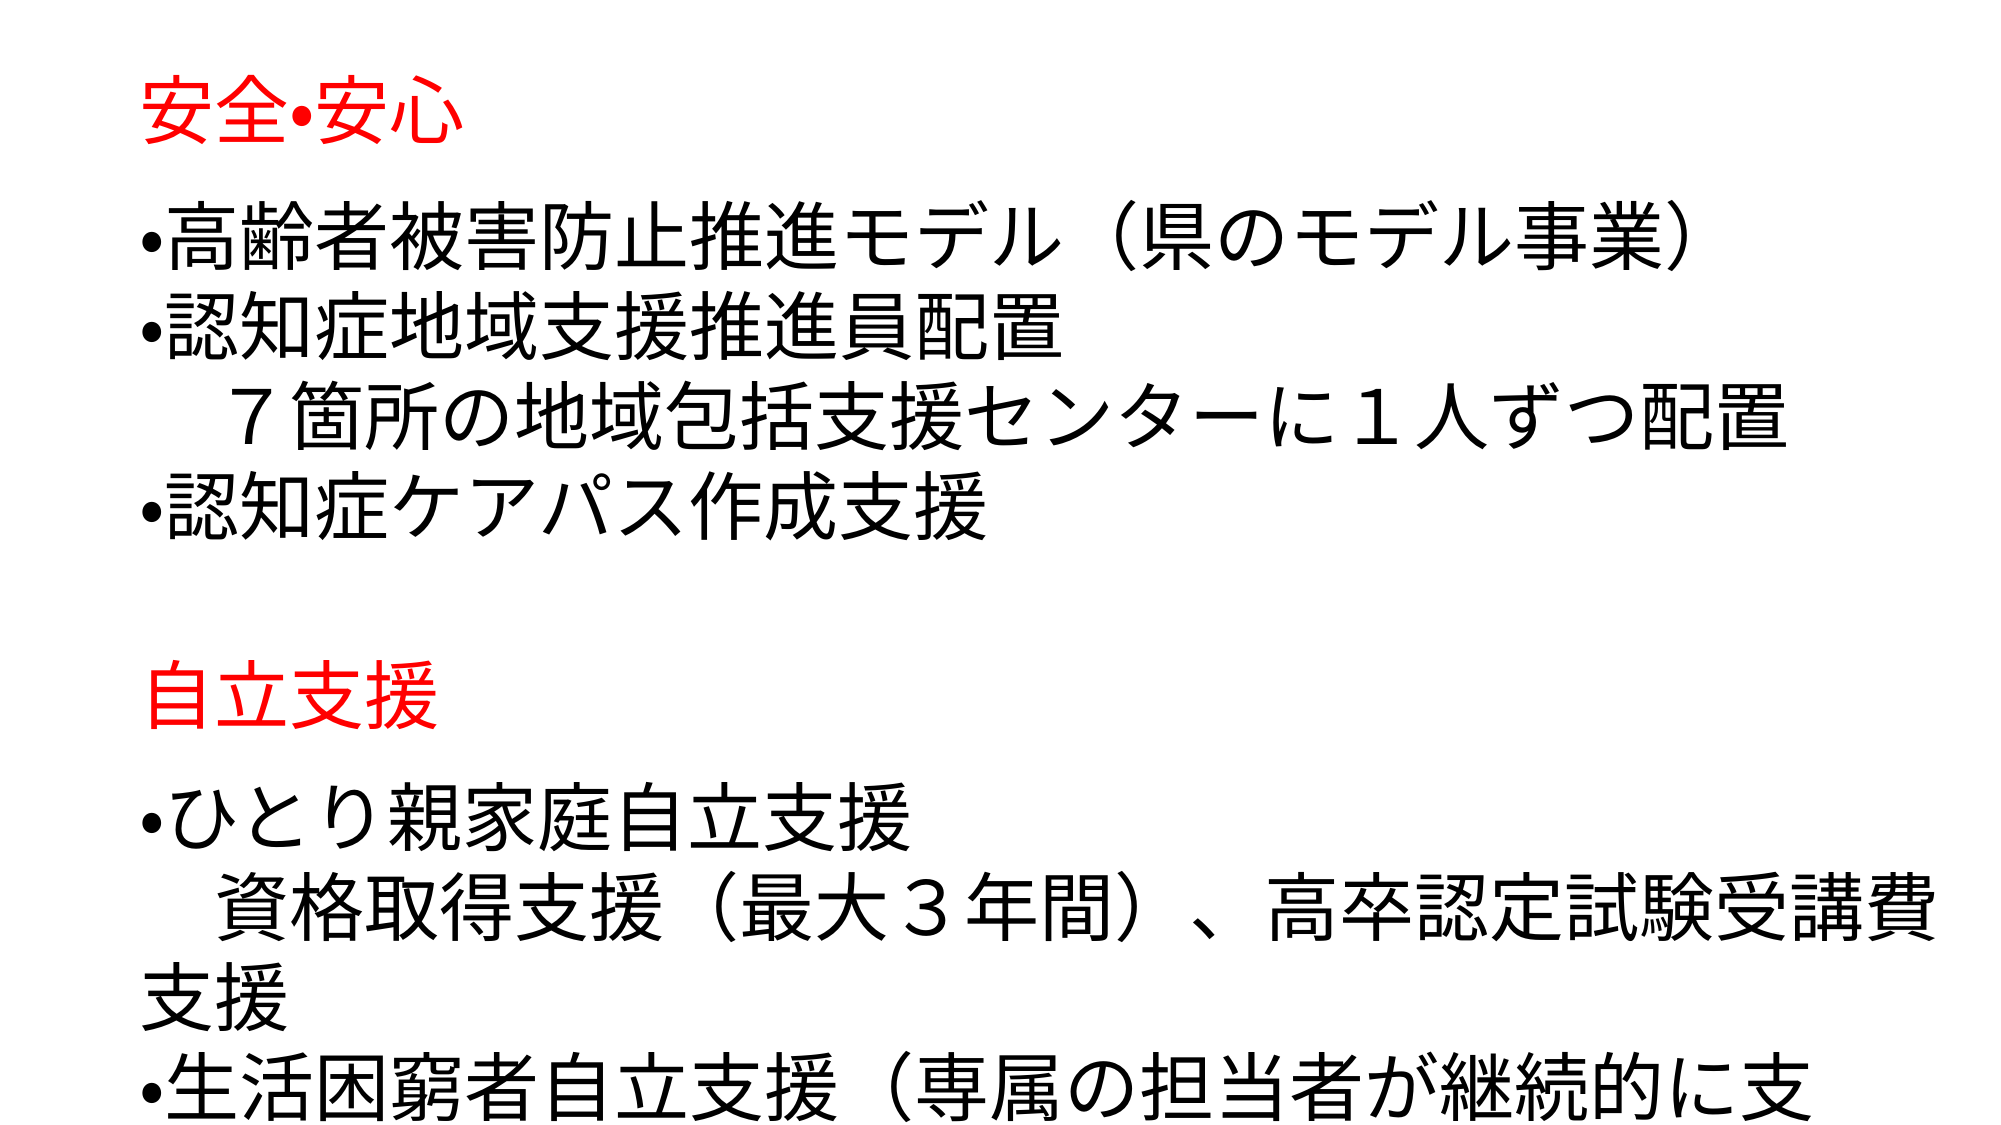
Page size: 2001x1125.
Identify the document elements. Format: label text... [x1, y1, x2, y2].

text_box 自立支援 [124, 641, 547, 747]
text_box ・高齢者被害防止推進モデル（県のモデル事業） ・認知症地域支援推進員配置 ７箇所の地域包括支援センターに１人ずつ配置 ・認知症ケアパス作成支援 [124, 182, 1949, 558]
text_box ・ひとり親家庭自立支援 資格取得支援（最大３年間）、高卒認定試験受講費支援 ・生活困窮者自立支援（専属の担当者が継続的に支援） [124, 762, 1967, 1125]
text_box 安全・安心 [124, 56, 529, 162]
